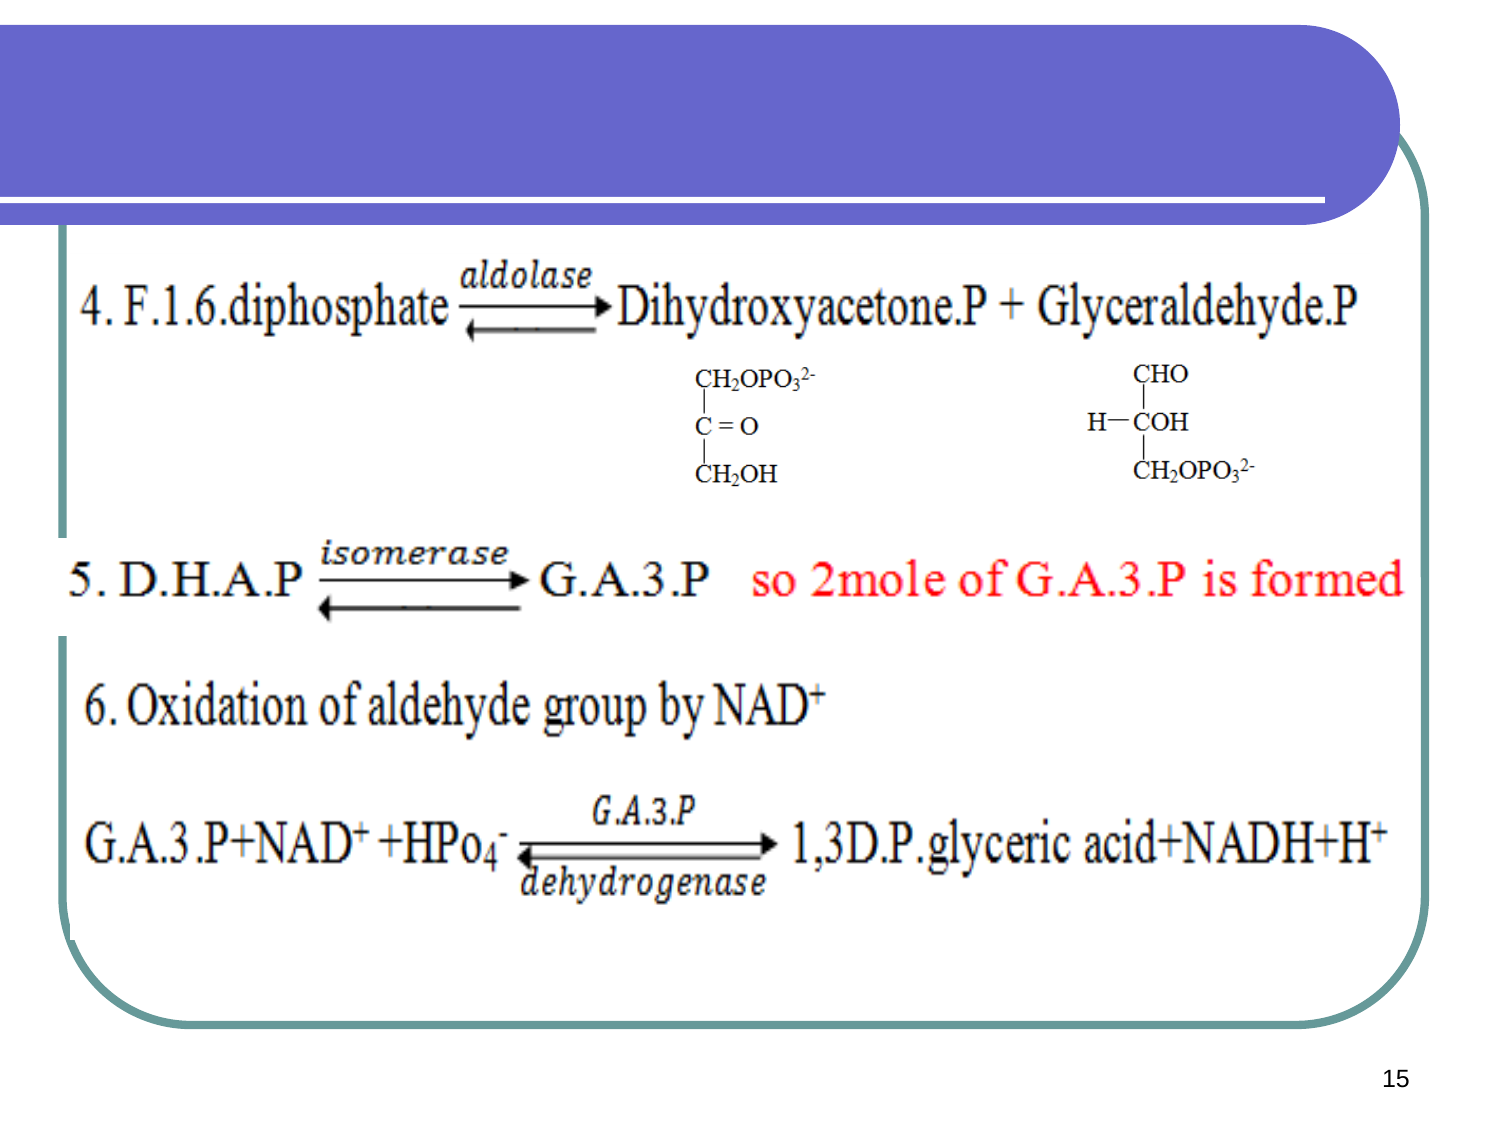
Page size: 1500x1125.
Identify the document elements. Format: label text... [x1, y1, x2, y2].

picture [70, 667, 1406, 940]
picture [58, 538, 1419, 637]
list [70, 252, 1370, 371]
slide_number 15 [1074, 1024, 1426, 1101]
picture [690, 361, 821, 490]
picture [1080, 361, 1259, 489]
